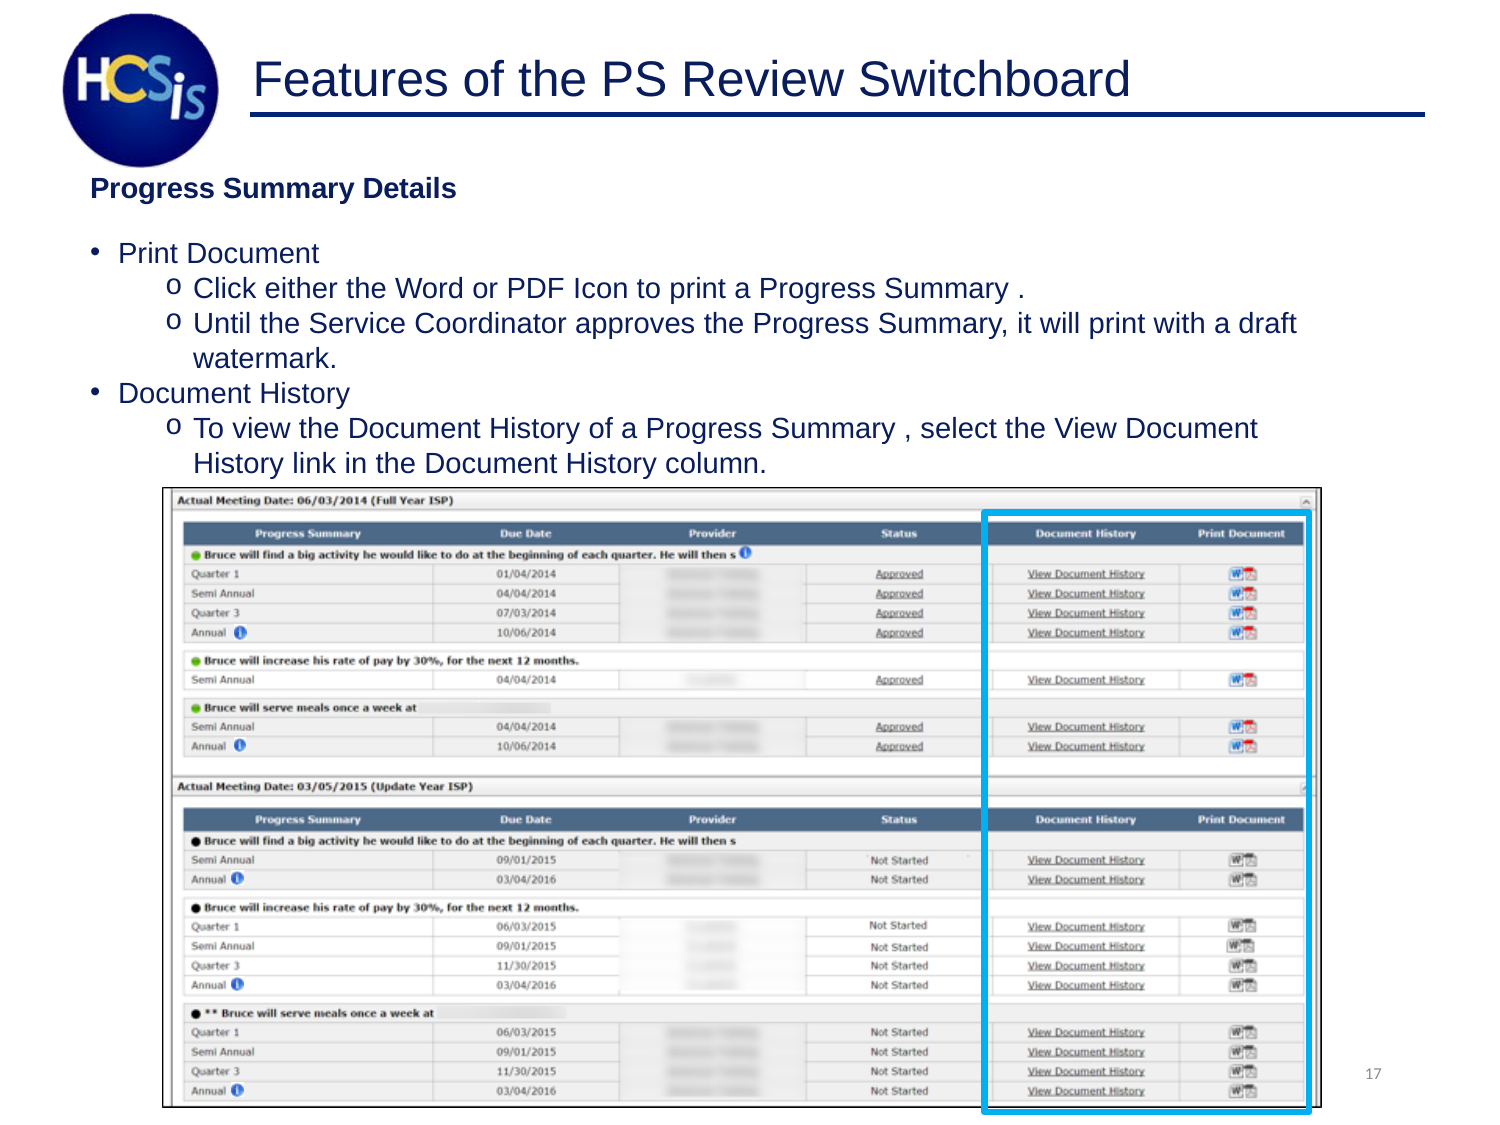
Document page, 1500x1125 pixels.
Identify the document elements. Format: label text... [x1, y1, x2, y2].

picture [62, 13, 220, 169]
title Features of the PS Review Switchboard [88, 45, 1412, 234]
slide_number 17 [1326, 1042, 1397, 1103]
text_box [162, 487, 1323, 1113]
text_box Progress Summary Details Print Document Click either the Word or PDF Icon to print a Progress Summary . Until the Service Coordinator approves the Progress Summary, it will print with a draft watermark. Document History To view the Document History of a Progress Summary , select the View Document History link in the Document History column. [87, 169, 1338, 480]
